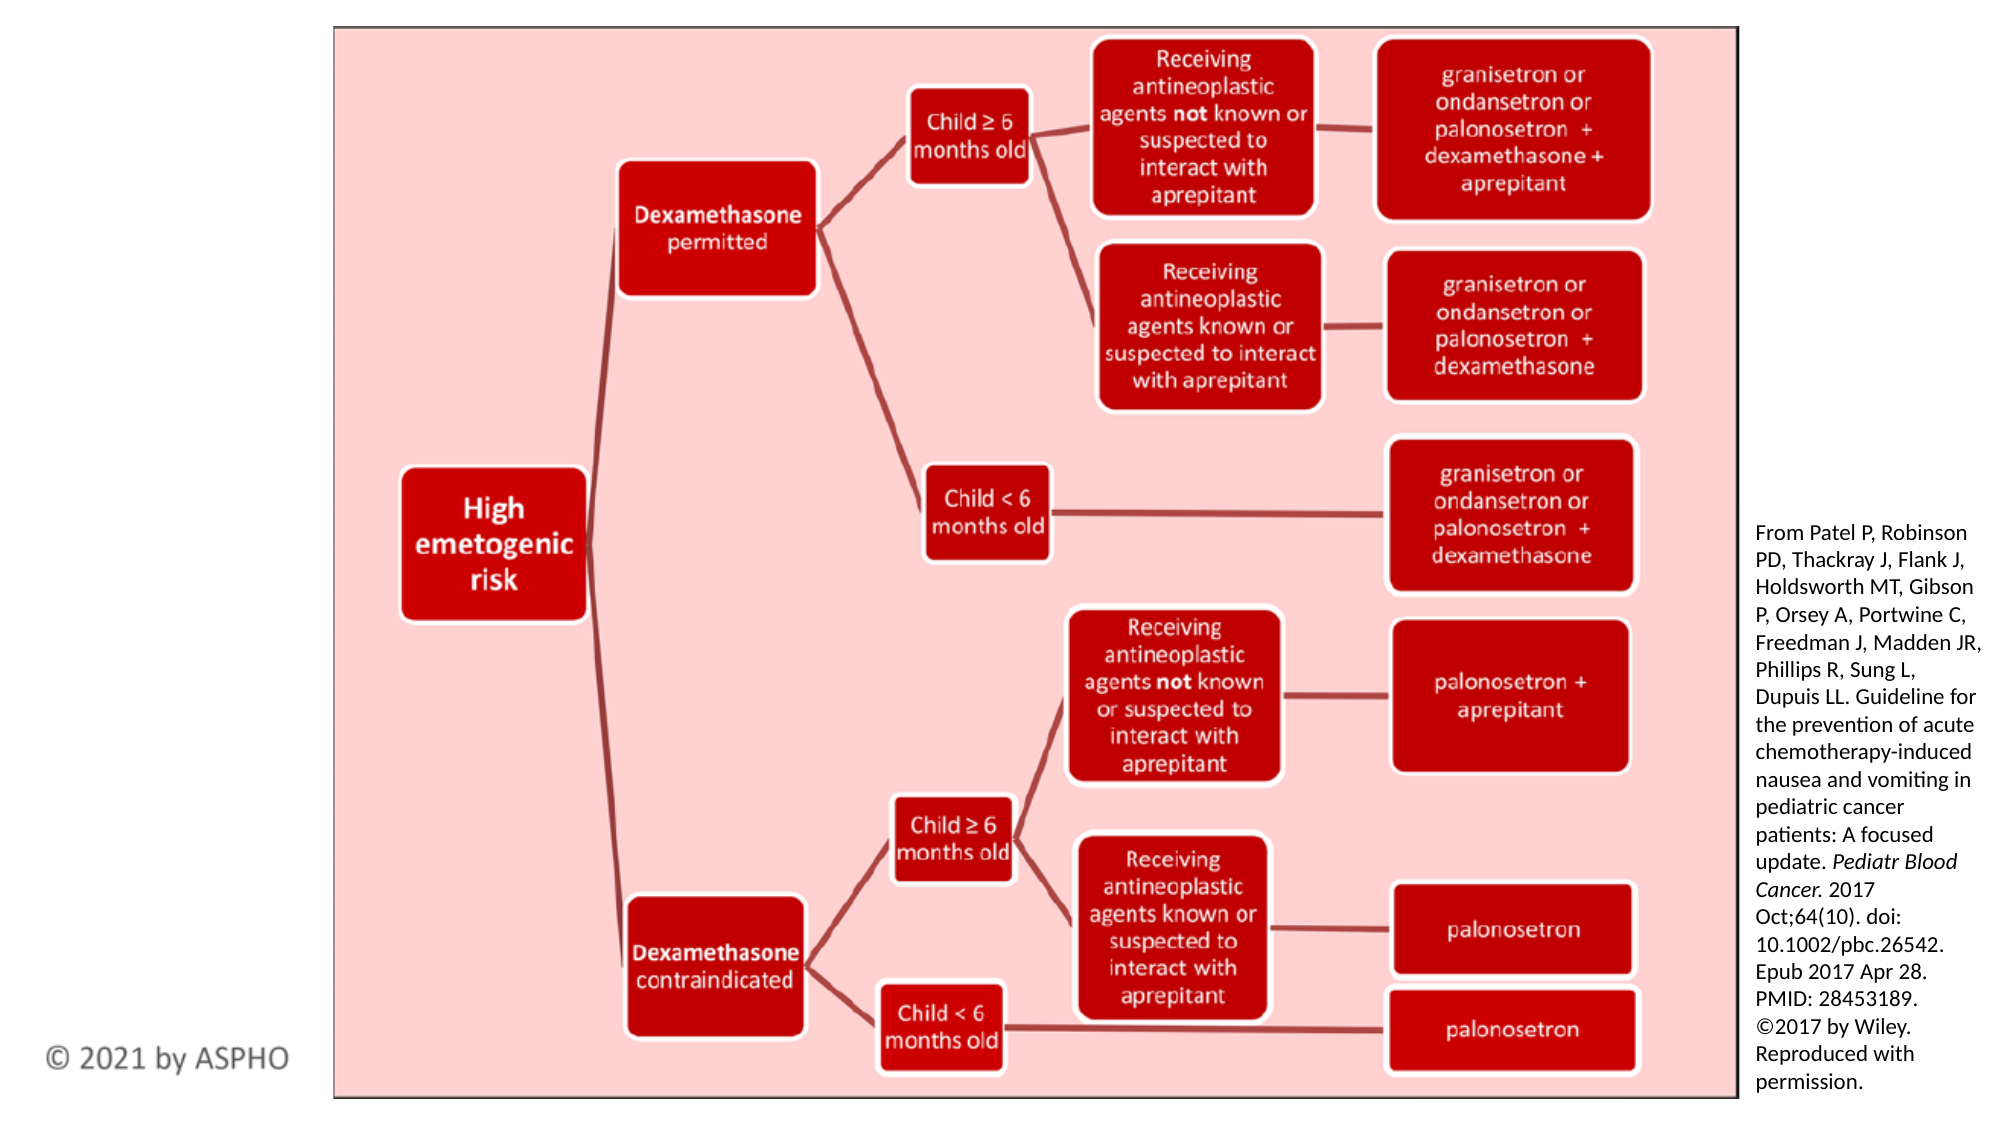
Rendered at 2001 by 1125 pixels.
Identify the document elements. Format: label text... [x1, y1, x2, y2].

picture [0, 0, 2001, 1125]
text_box From Patel P, Robinson PD, Thackray J, Flank J, Holdsworth MT, Gibson P, Orsey A, Portwine C, Freedman J, Madden JR, Phillips R, Sung L, Dupuis LL. Guideline for the prevention of acute chemotherapy-induced nausea and vomiting in pediatric cancer patients: A focused update. Pediatr Blood Cancer. 2017 Oct;64(10). doi: 10.1002/pbc.26542. Epub 2017 Apr 28. PMID: 28453189. ©2017 by Wiley. Reproduced with permission. [1740, 509, 2000, 1102]
